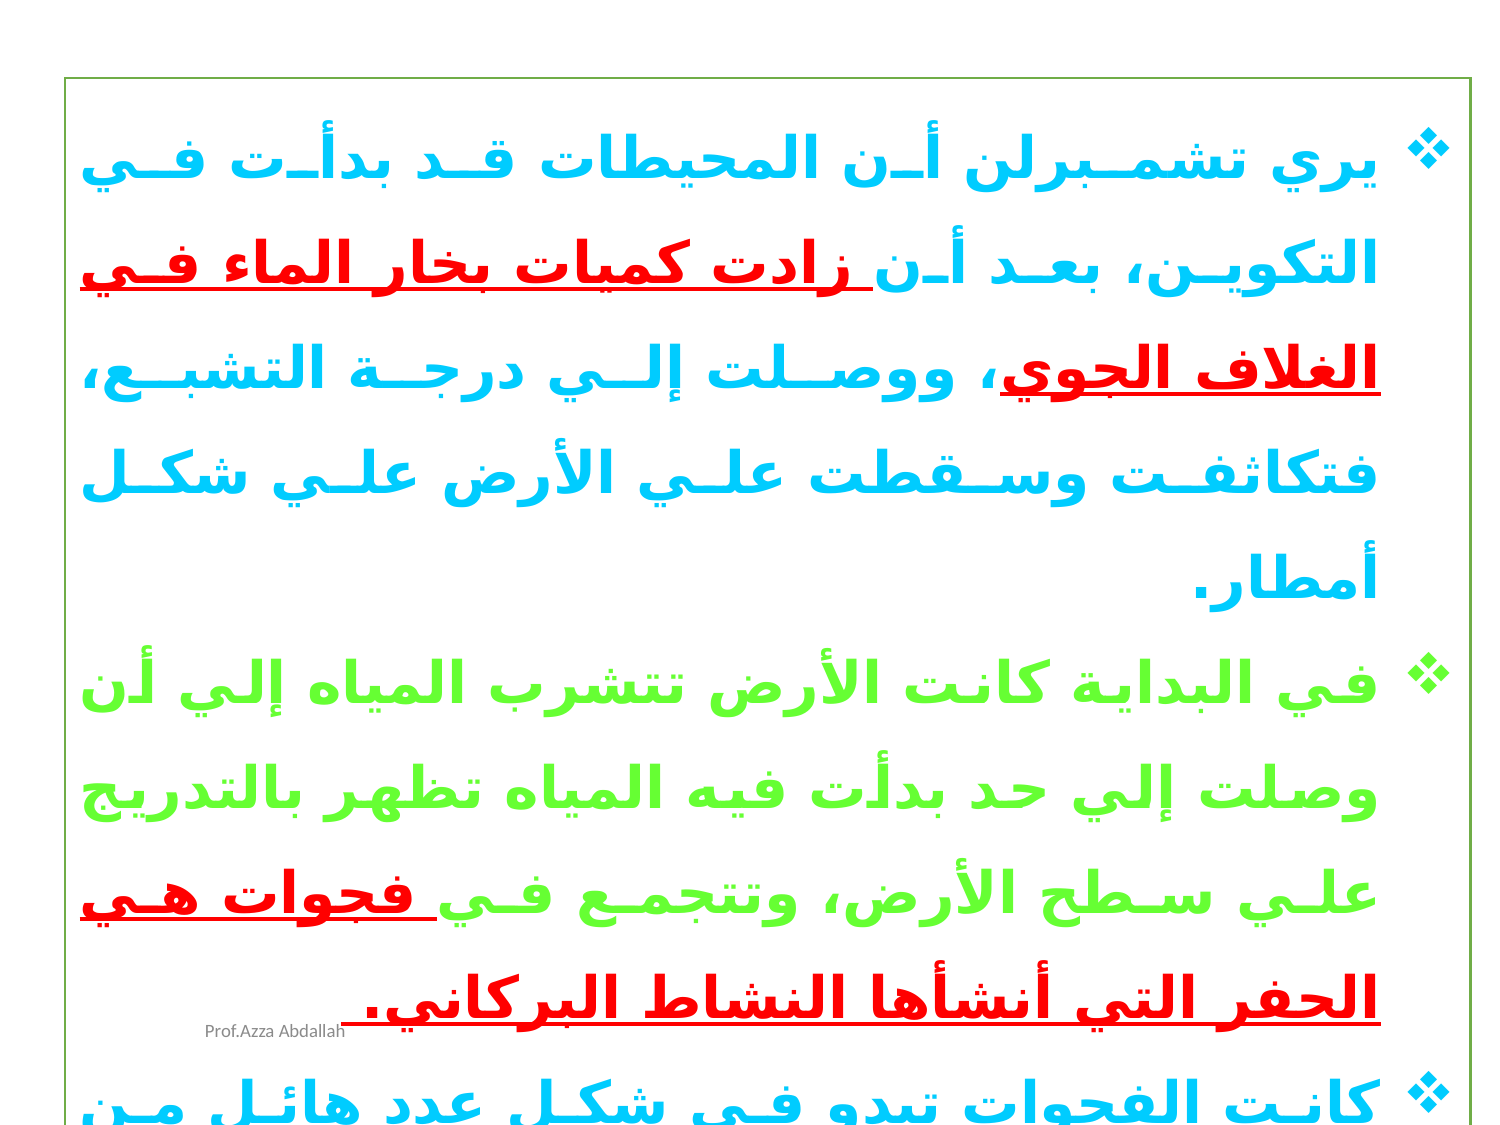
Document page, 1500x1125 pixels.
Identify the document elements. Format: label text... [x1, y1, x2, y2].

slide_number 9 [1059, 1042, 1397, 1103]
text_box يري تشمبرلن أن المحيطات قد بدأت في التكوين، بعد أن زادت كميات بخار الماء في الغلاف الجوي، ووصلت إلي درجة التشبع، فتكاثفت وسقطت علي الأرض علي شكل أمطار. في البداية كانت الأرض تتشرب المياه إلي أن وصلت إلي حد بدأت فيه المياه تظهر بالتدريج علي سطح الأرض، وتتجمع في فجوات هي الحفر التي أنشأها النشاط البركاني. كانت الفجوات تبدو في شكل عدد هائل من البحيرات الصغيرة المنفصلة، وأخذت هذه البحيرات تمتد وتتسع بالتدريج، إلي أن اتصلت ببعضها البعض مكونة فيما بعد المحيطات. [64, 77, 1472, 1125]
footer Prof.Azza Abdallah [22, 999, 529, 1060]
